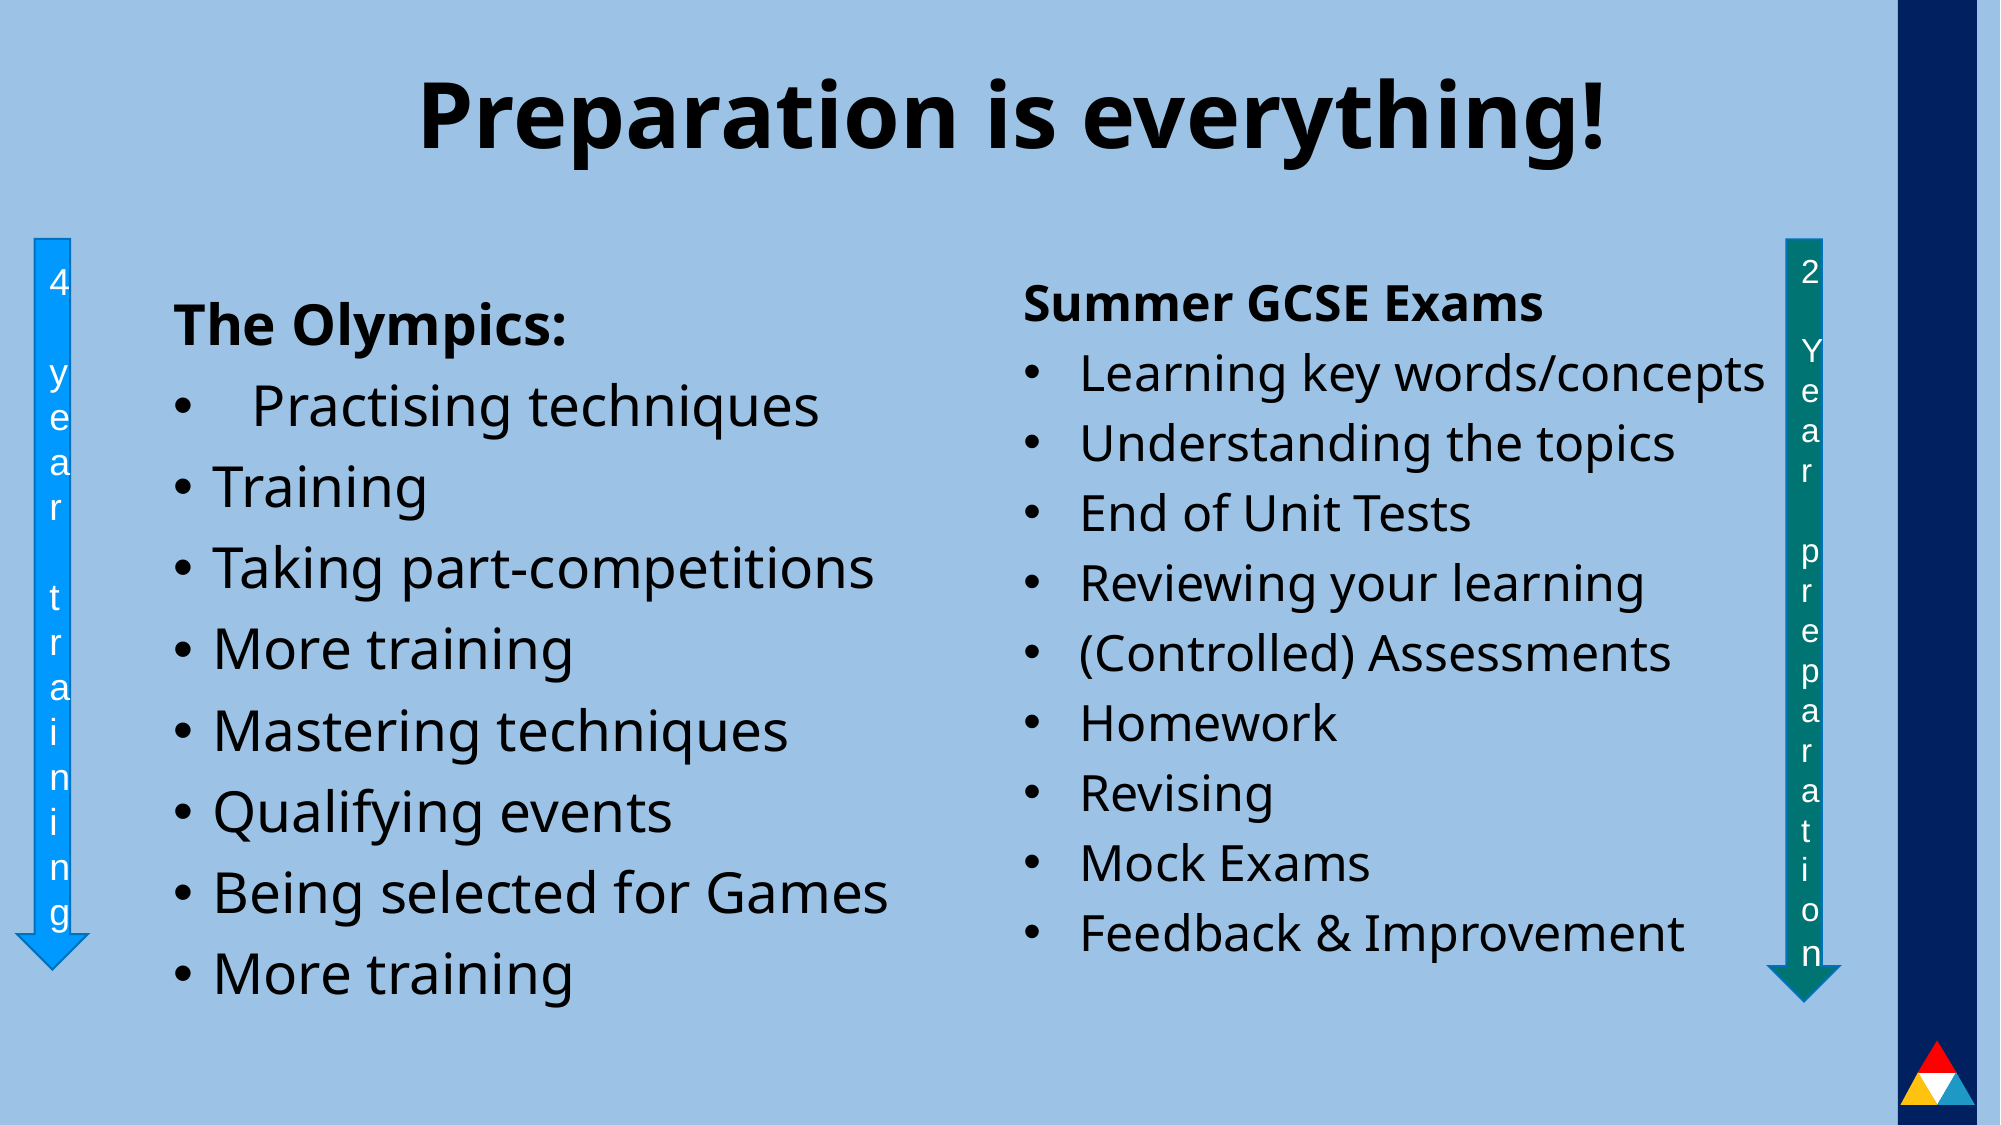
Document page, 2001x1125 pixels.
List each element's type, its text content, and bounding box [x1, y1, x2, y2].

text_box 4 year training [14, 237, 91, 972]
title Preparation is everything! [137, 59, 1863, 278]
list The Olympics: Practising techniques Training Taking part-competitions More training Mastering techniques Qualifying events Being selected for Games More training [158, 289, 1001, 1020]
text_box Summer GCSE Exams Learning key words/concepts Understanding the topics End of Unit Tests Reviewing your learning (Controlled) Assessments Homework Revising Mock Exams Feedback & Improvement [1008, 263, 1792, 1003]
text_box 2 Year preparation [1766, 238, 1842, 1003]
